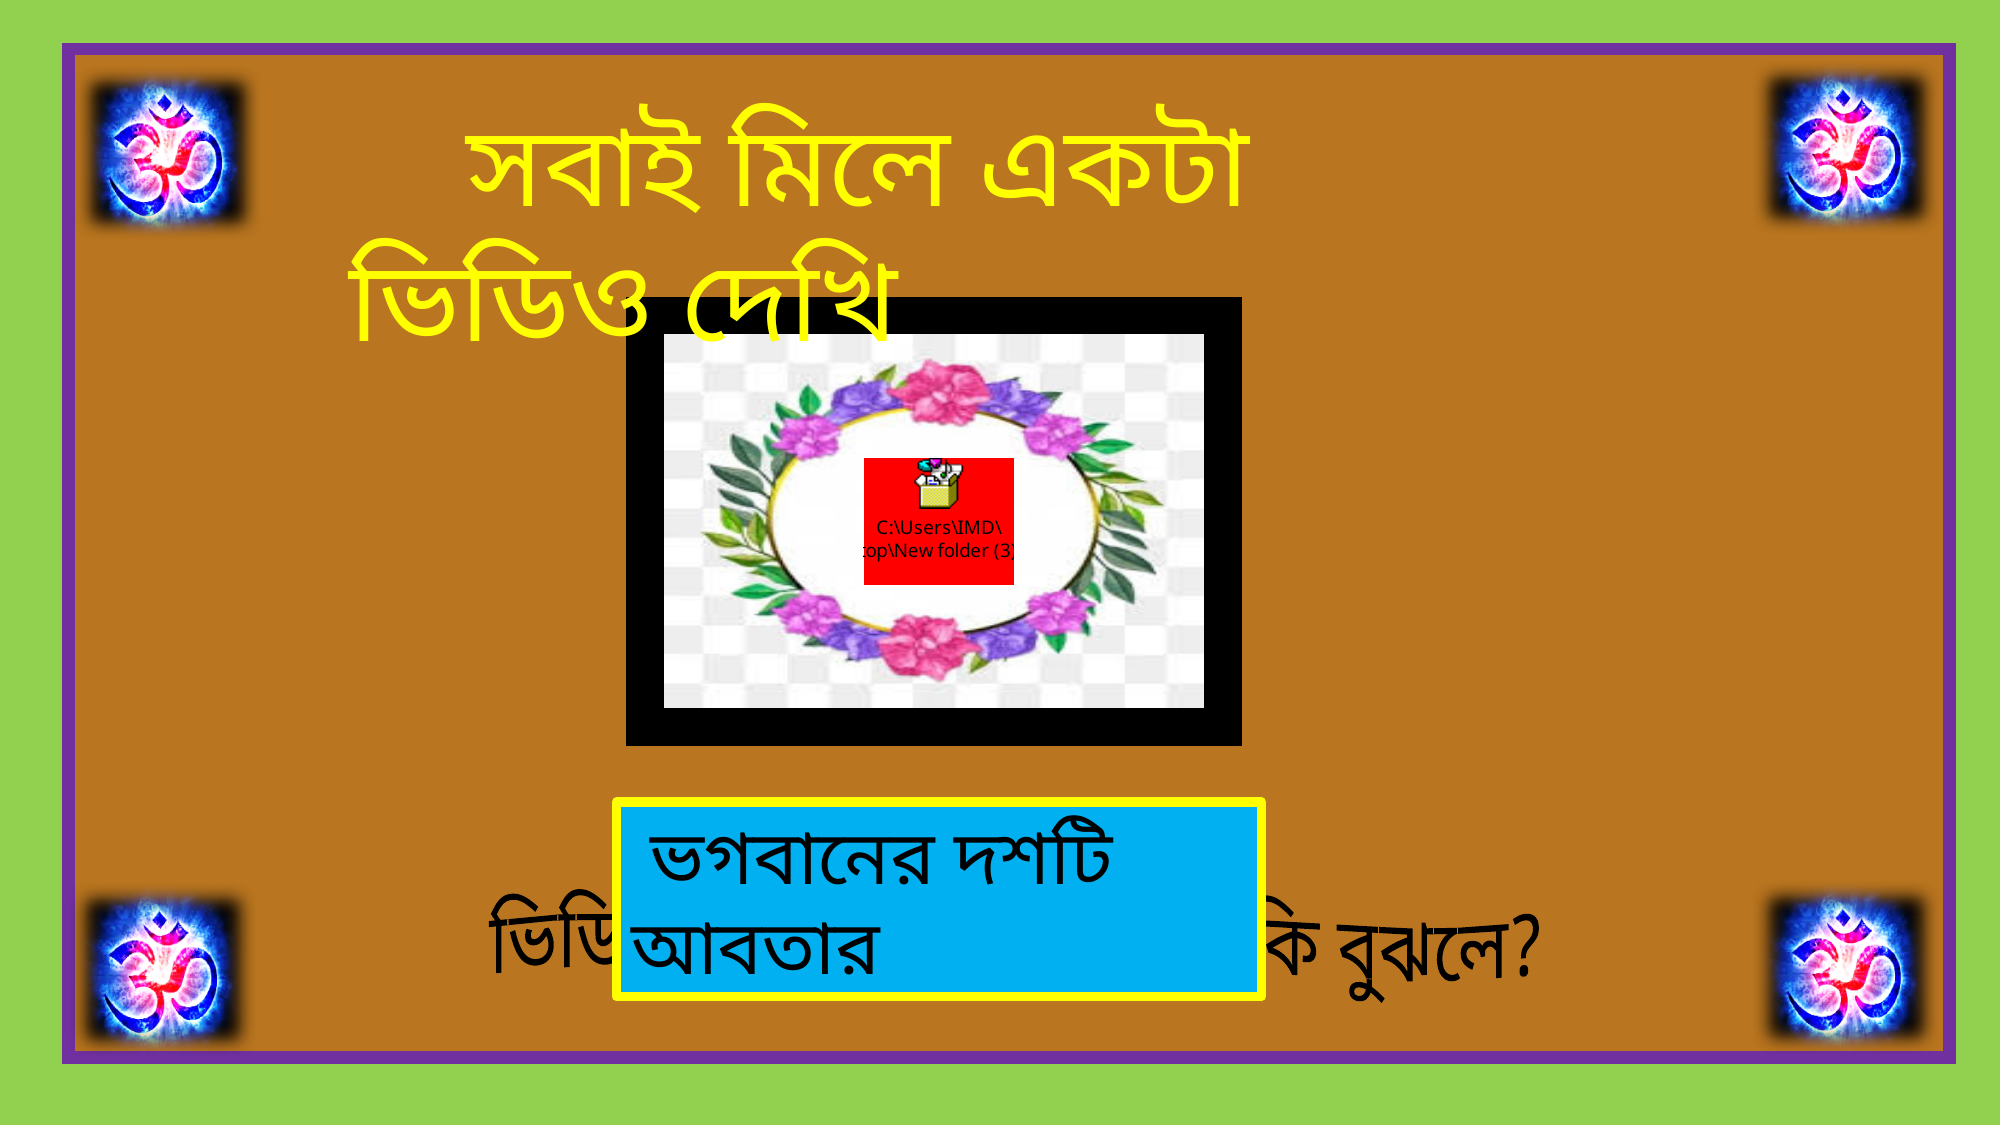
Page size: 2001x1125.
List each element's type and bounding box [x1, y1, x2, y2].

text_box [863, 458, 1014, 585]
text_box [68, 49, 1950, 1058]
